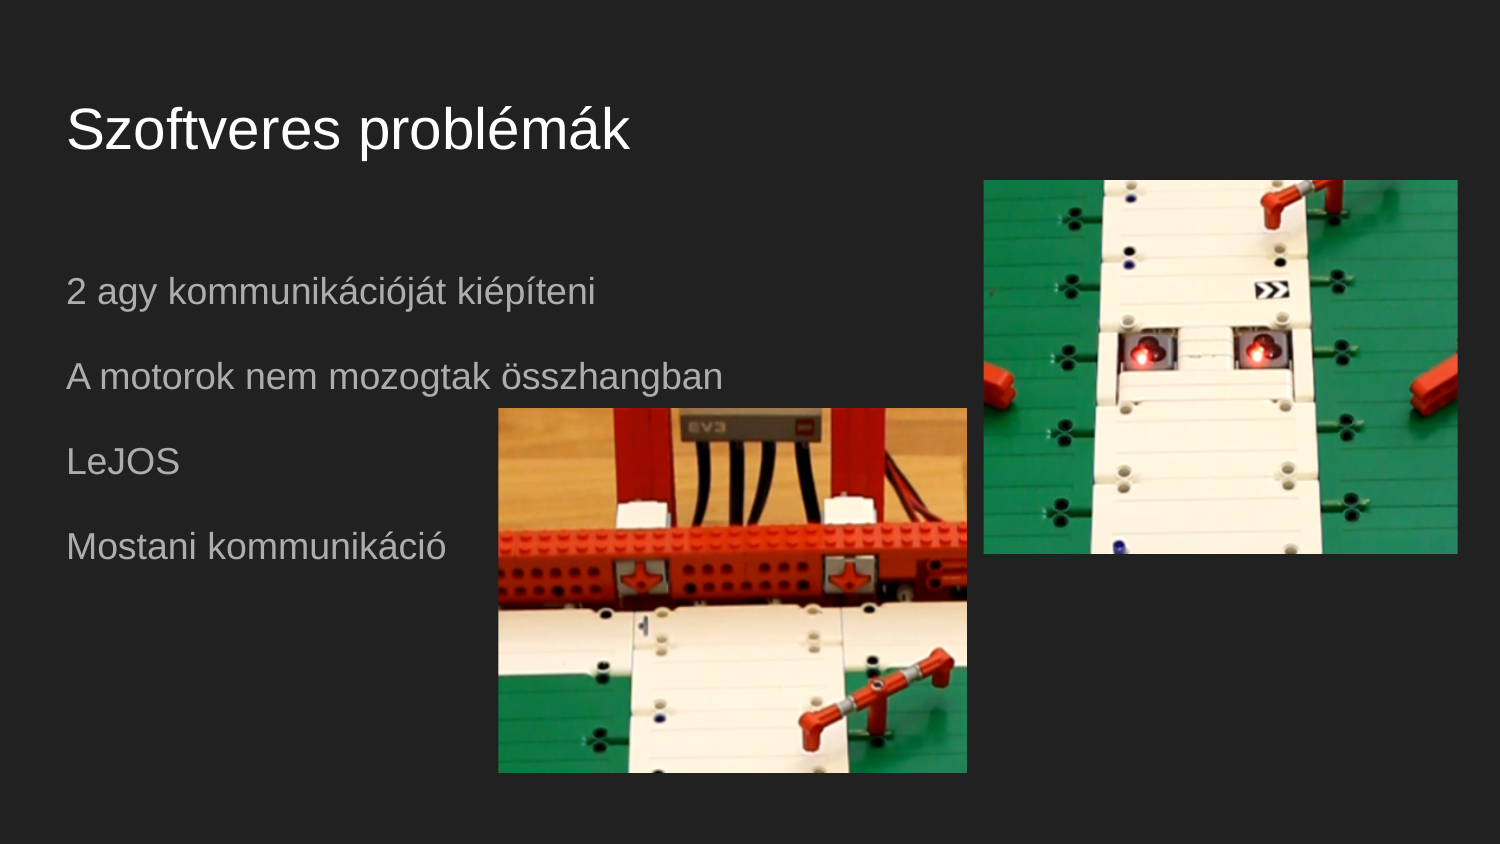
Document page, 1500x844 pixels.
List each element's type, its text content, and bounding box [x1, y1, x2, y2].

picture [983, 129, 1458, 605]
list 2 agy kommunikációját kiépíteni A motorok nem mozogtak összhangban LeJOS Mostani kommunikáció [51, 244, 1449, 748]
picture [498, 355, 967, 826]
title Szoftveres problémák [51, 75, 1449, 170]
